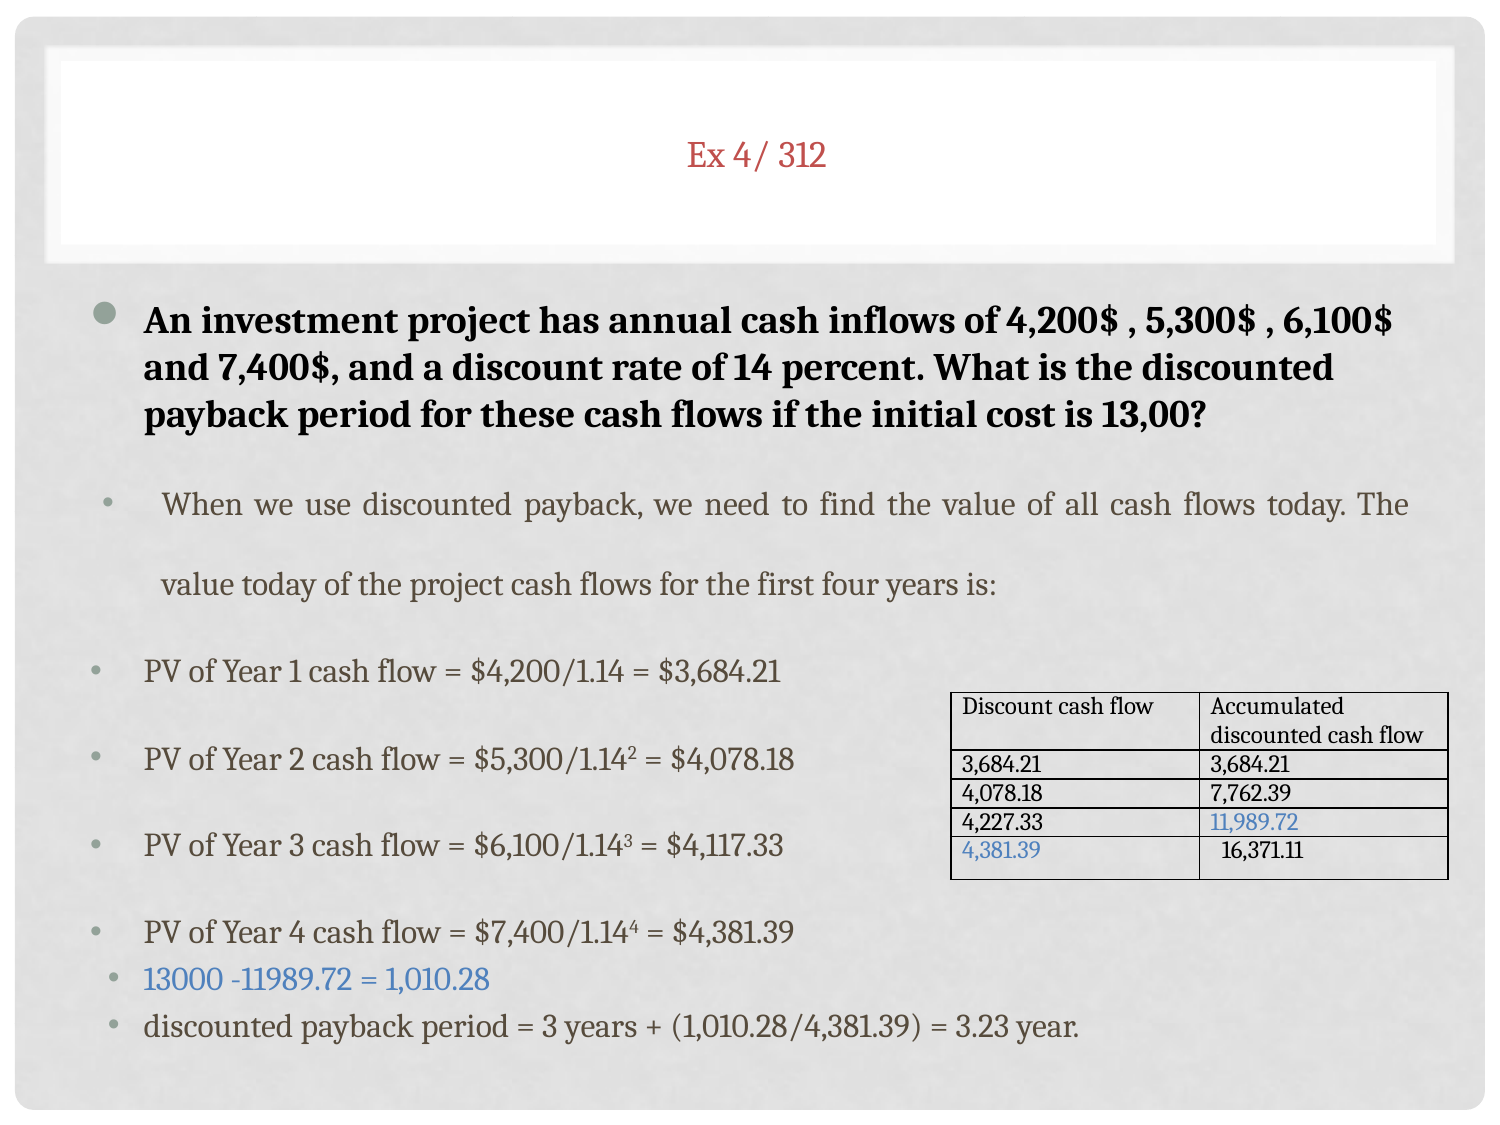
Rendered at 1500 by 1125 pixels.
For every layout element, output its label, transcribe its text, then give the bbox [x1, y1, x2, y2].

table_cell 4,078.18 [952, 780, 1199, 807]
table_cell 7,762.39 [1200, 780, 1447, 807]
table_cell 11,989.72 [1200, 809, 1447, 836]
table_cell 3,684.21 [952, 751, 1199, 778]
table_cell 4,381.39 [952, 837, 1199, 879]
table_cell 4,227.33 [952, 809, 1199, 836]
table_header Discount cash flow [952, 693, 1199, 749]
table_header Accumulated discounted cash flow [1200, 693, 1447, 749]
list An investment project has annual cash inflows of 4,200$ , 5,300$ , 6,100$ and 7,400$, and a discount rate of 14 percent. What is the discounted payback period for these cash flows if the initial cost is 13,00? When we use discounted payback, we need to find the value of all cash flows today. The value today of the project cash flows for the first four years is: PV of Year 1 cash flow = $4,200/1.14 = $3,684.21 PV of Year 2 cash flow = $5,300/1.142 = $4,078.18 PV of Year 3 cash flow = $6,100/1.143 = $4,117.33 PV of Year 4 cash flow = $7,400/1.144 = $4,381.39 13000 -11989.72 = 1,010.28 discounted payback period = 3 years + (1,010.28/4,381.39) = 3.23 year. [75, 287, 1425, 1059]
title Ex 4/ 312 [69, 66, 1425, 238]
table_cell 16,371.11 [1200, 837, 1447, 879]
table_cell 3,684.21 [1200, 751, 1447, 778]
